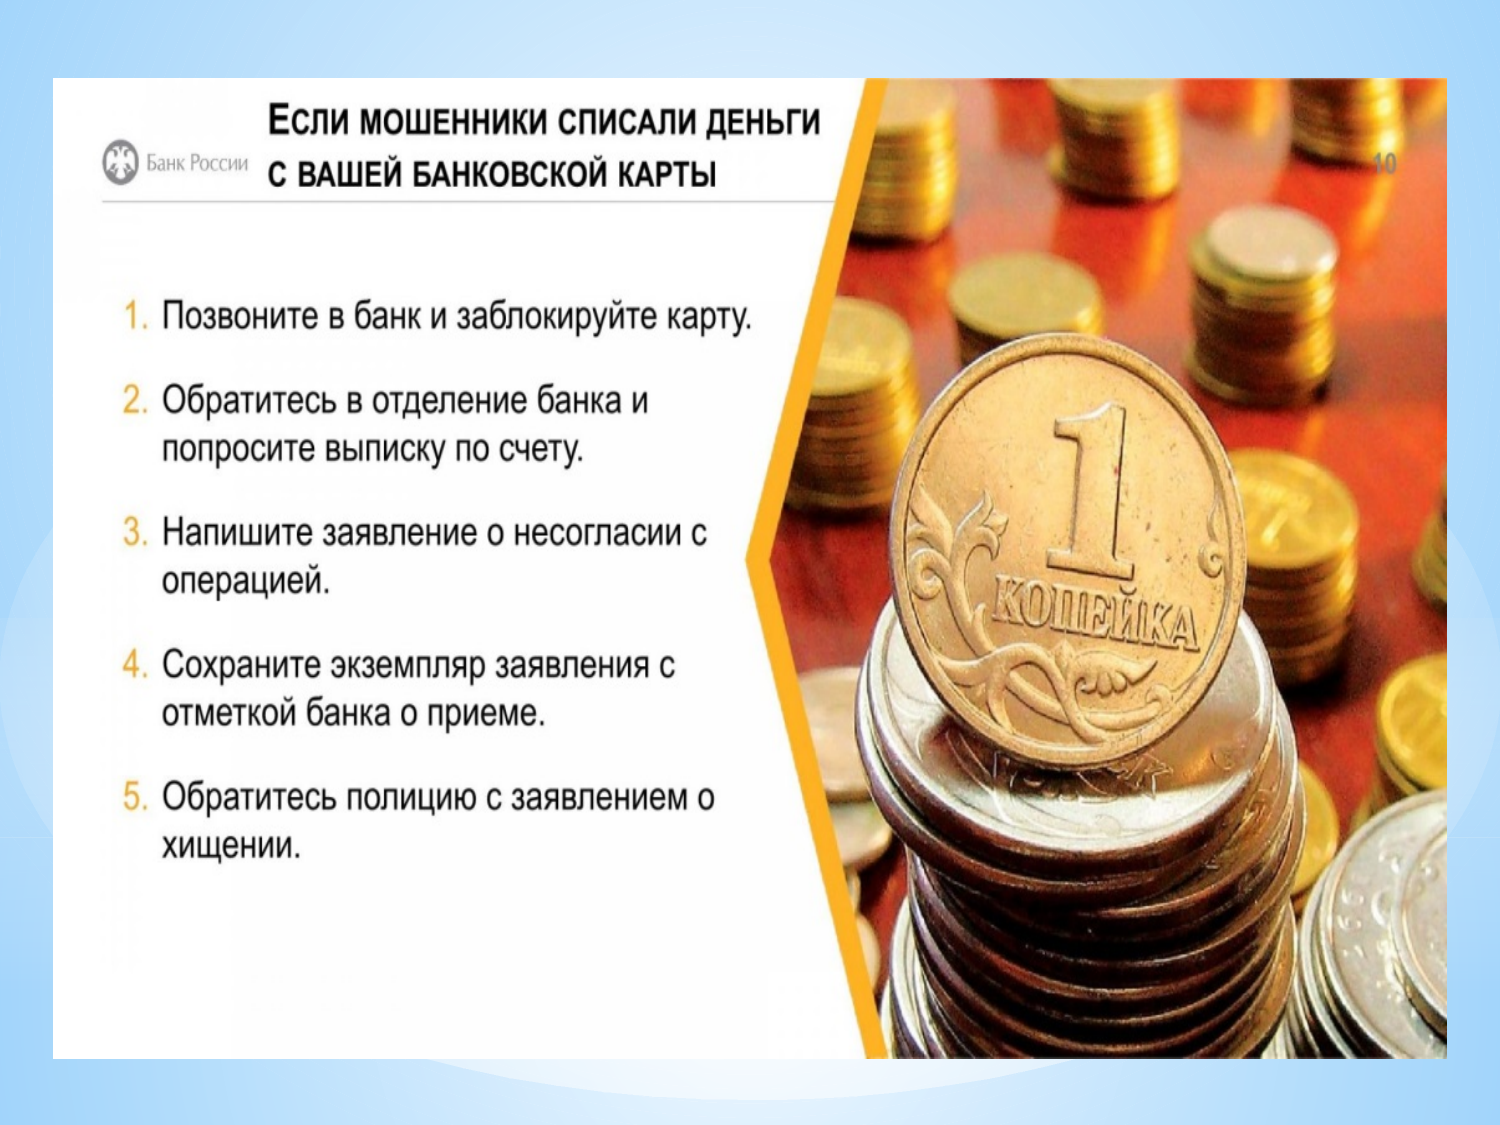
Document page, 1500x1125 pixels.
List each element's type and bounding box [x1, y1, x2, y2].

list [52, 77, 1448, 1059]
